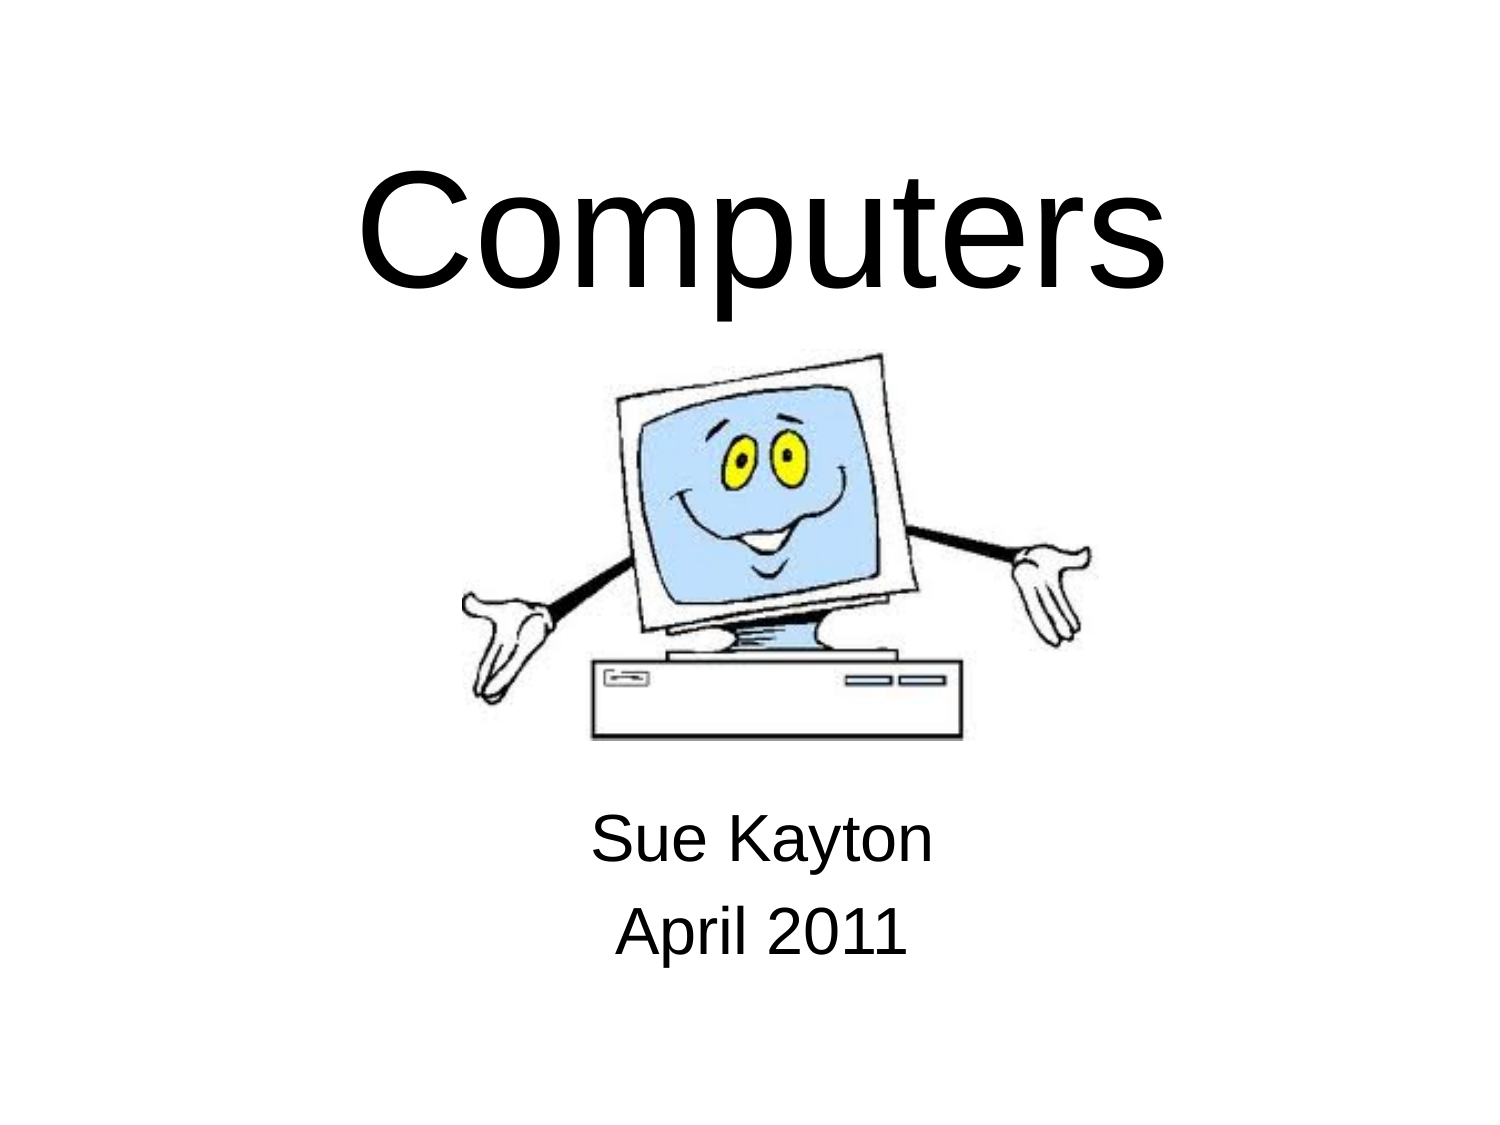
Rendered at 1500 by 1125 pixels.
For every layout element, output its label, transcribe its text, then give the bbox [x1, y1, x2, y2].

title Computers [125, 99, 1400, 342]
subtitle Sue Kayton April 2011 [237, 787, 1288, 1075]
picture [462, 349, 1099, 741]
